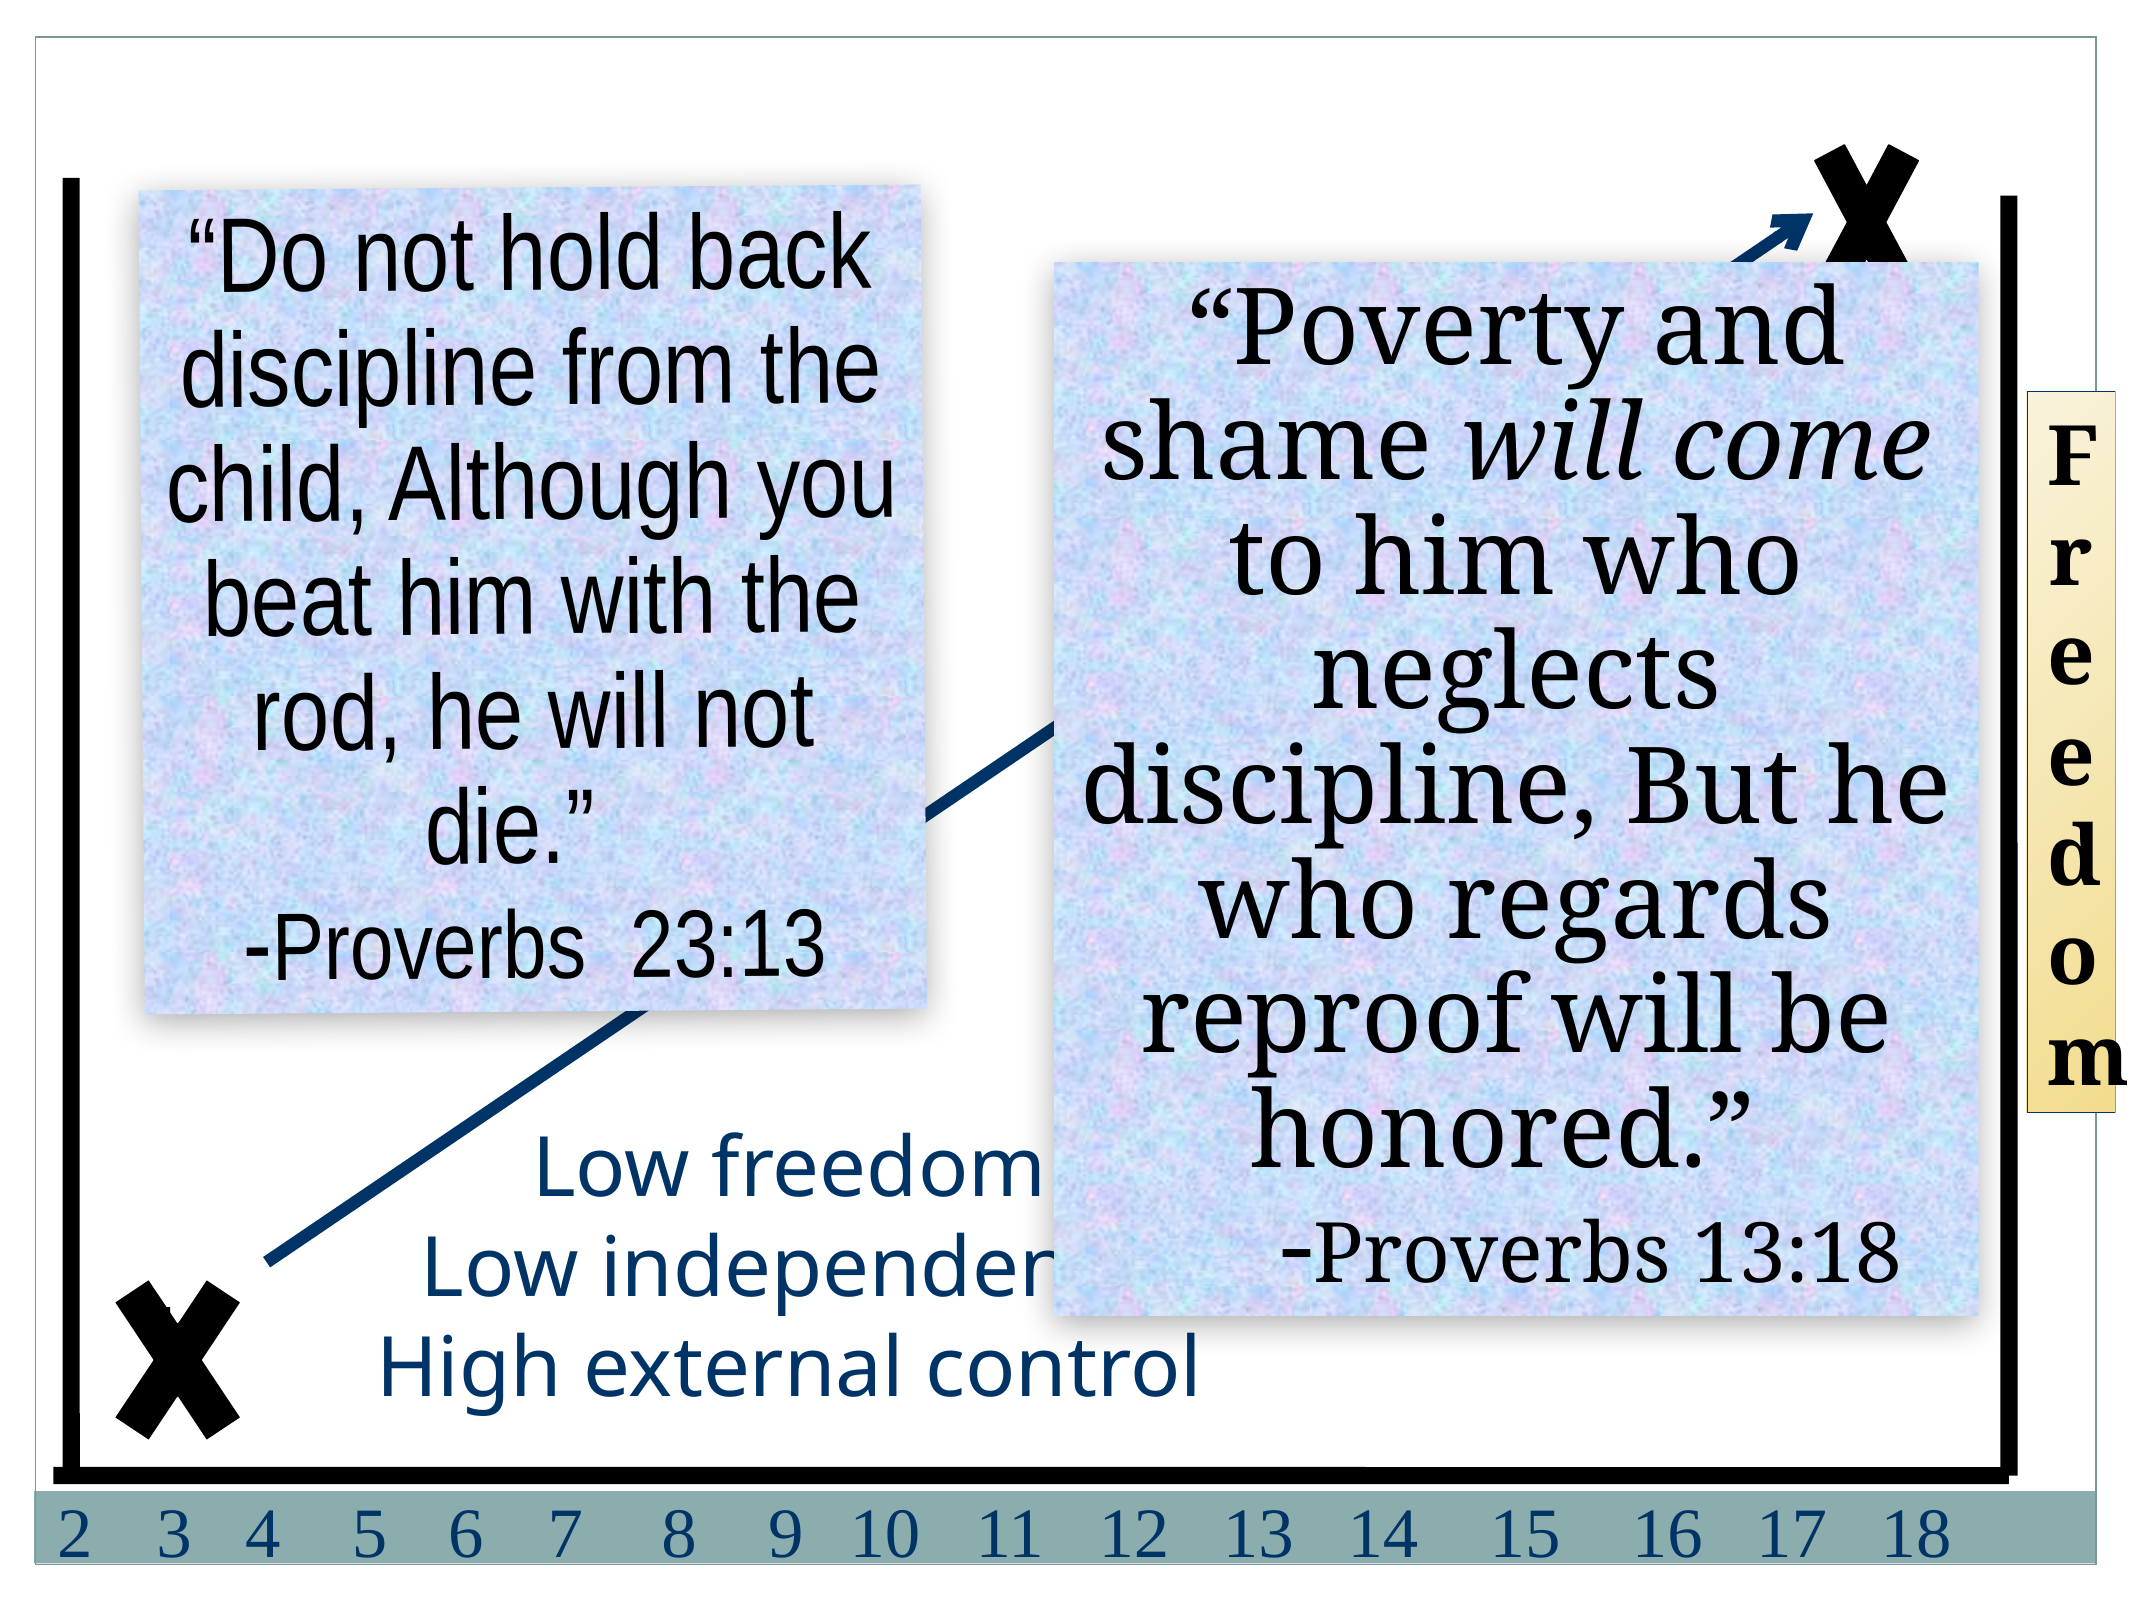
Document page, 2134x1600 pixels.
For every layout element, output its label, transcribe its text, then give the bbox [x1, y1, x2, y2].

text_box 18 [1859, 1475, 1974, 1582]
text_box 13 [1201, 1475, 1316, 1582]
text_box 17 [1734, 1475, 1849, 1582]
text_box 9 [746, 1475, 826, 1582]
text_box 14 [1325, 1475, 1440, 1582]
text_box [1814, 144, 1919, 247]
text_box 2 [35, 1475, 114, 1582]
text_box Low freedom Low independence High external control [291, 1273, 1288, 1424]
text_box 7 [526, 1475, 605, 1582]
text_box 8 [640, 1475, 719, 1582]
text_box 4 [223, 1475, 303, 1582]
text_box k [114, 1279, 242, 1441]
text_box “Poverty and shame will come to him who neglects discipline, But he who regards reproof will be honored.” -Proverbs 13:18 [1054, 262, 1979, 1316]
text_box 3 [134, 1475, 214, 1582]
text_box 6 [426, 1475, 506, 1582]
text_box 5 [330, 1475, 409, 1582]
text_box “Do not hold back discipline from the child, Although you beat him with the rod, he will not die.” -Proverbs 23:13 [138, 184, 921, 1015]
text_box Freedom [2026, 391, 2116, 1113]
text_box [266, 213, 1814, 1263]
text_box 15 [1468, 1475, 1583, 1582]
text_box 10 [828, 1475, 942, 1582]
text_box 12 [1077, 1475, 1191, 1582]
text_box 11 [954, 1475, 1066, 1582]
text_box 16 [1610, 1475, 1725, 1582]
